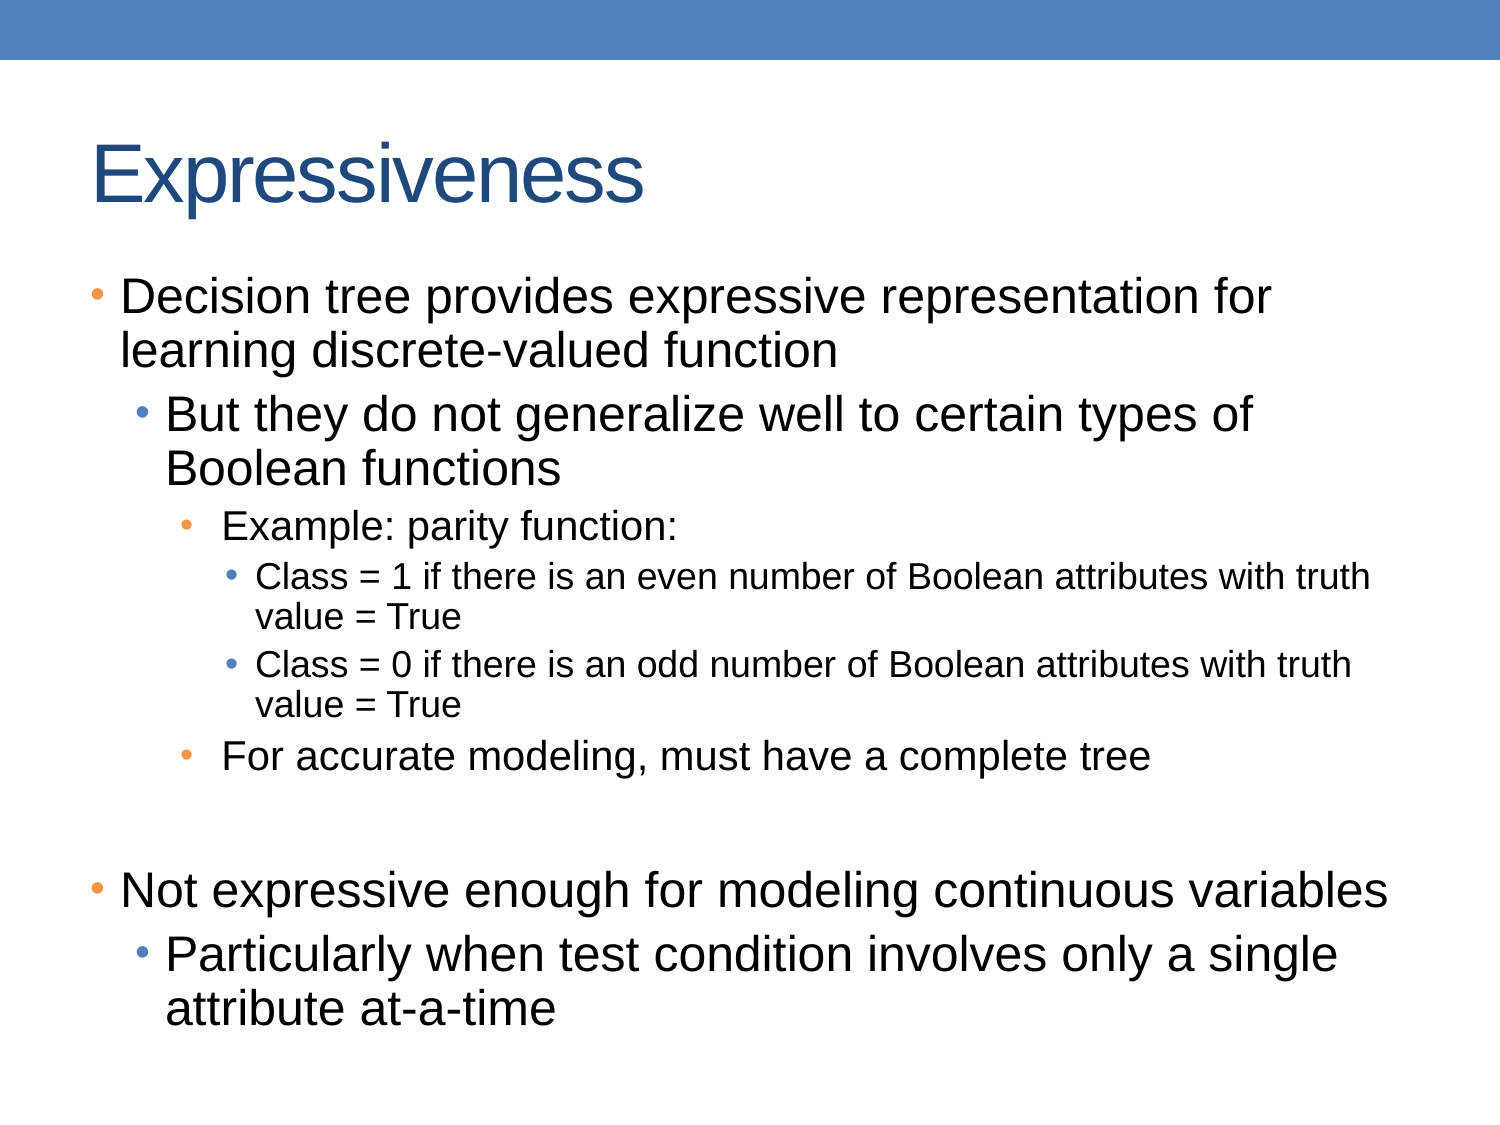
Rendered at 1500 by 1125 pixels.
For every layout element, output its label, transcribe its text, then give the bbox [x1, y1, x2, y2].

title Expressiveness [75, 87, 1425, 250]
list Decision tree provides expressive representation for learning discrete-valued function But they do not generalize well to certain types of Boolean functions Example: parity function: Class = 1 if there is an even number of Boolean attributes with truth value = True Class = 0 if there is an odd number of Boolean attributes with truth value = True For accurate modeling, must have a complete tree Not expressive enough for modeling continuous variables Particularly when test condition involves only a single attribute at-a-time [75, 262, 1425, 1063]
